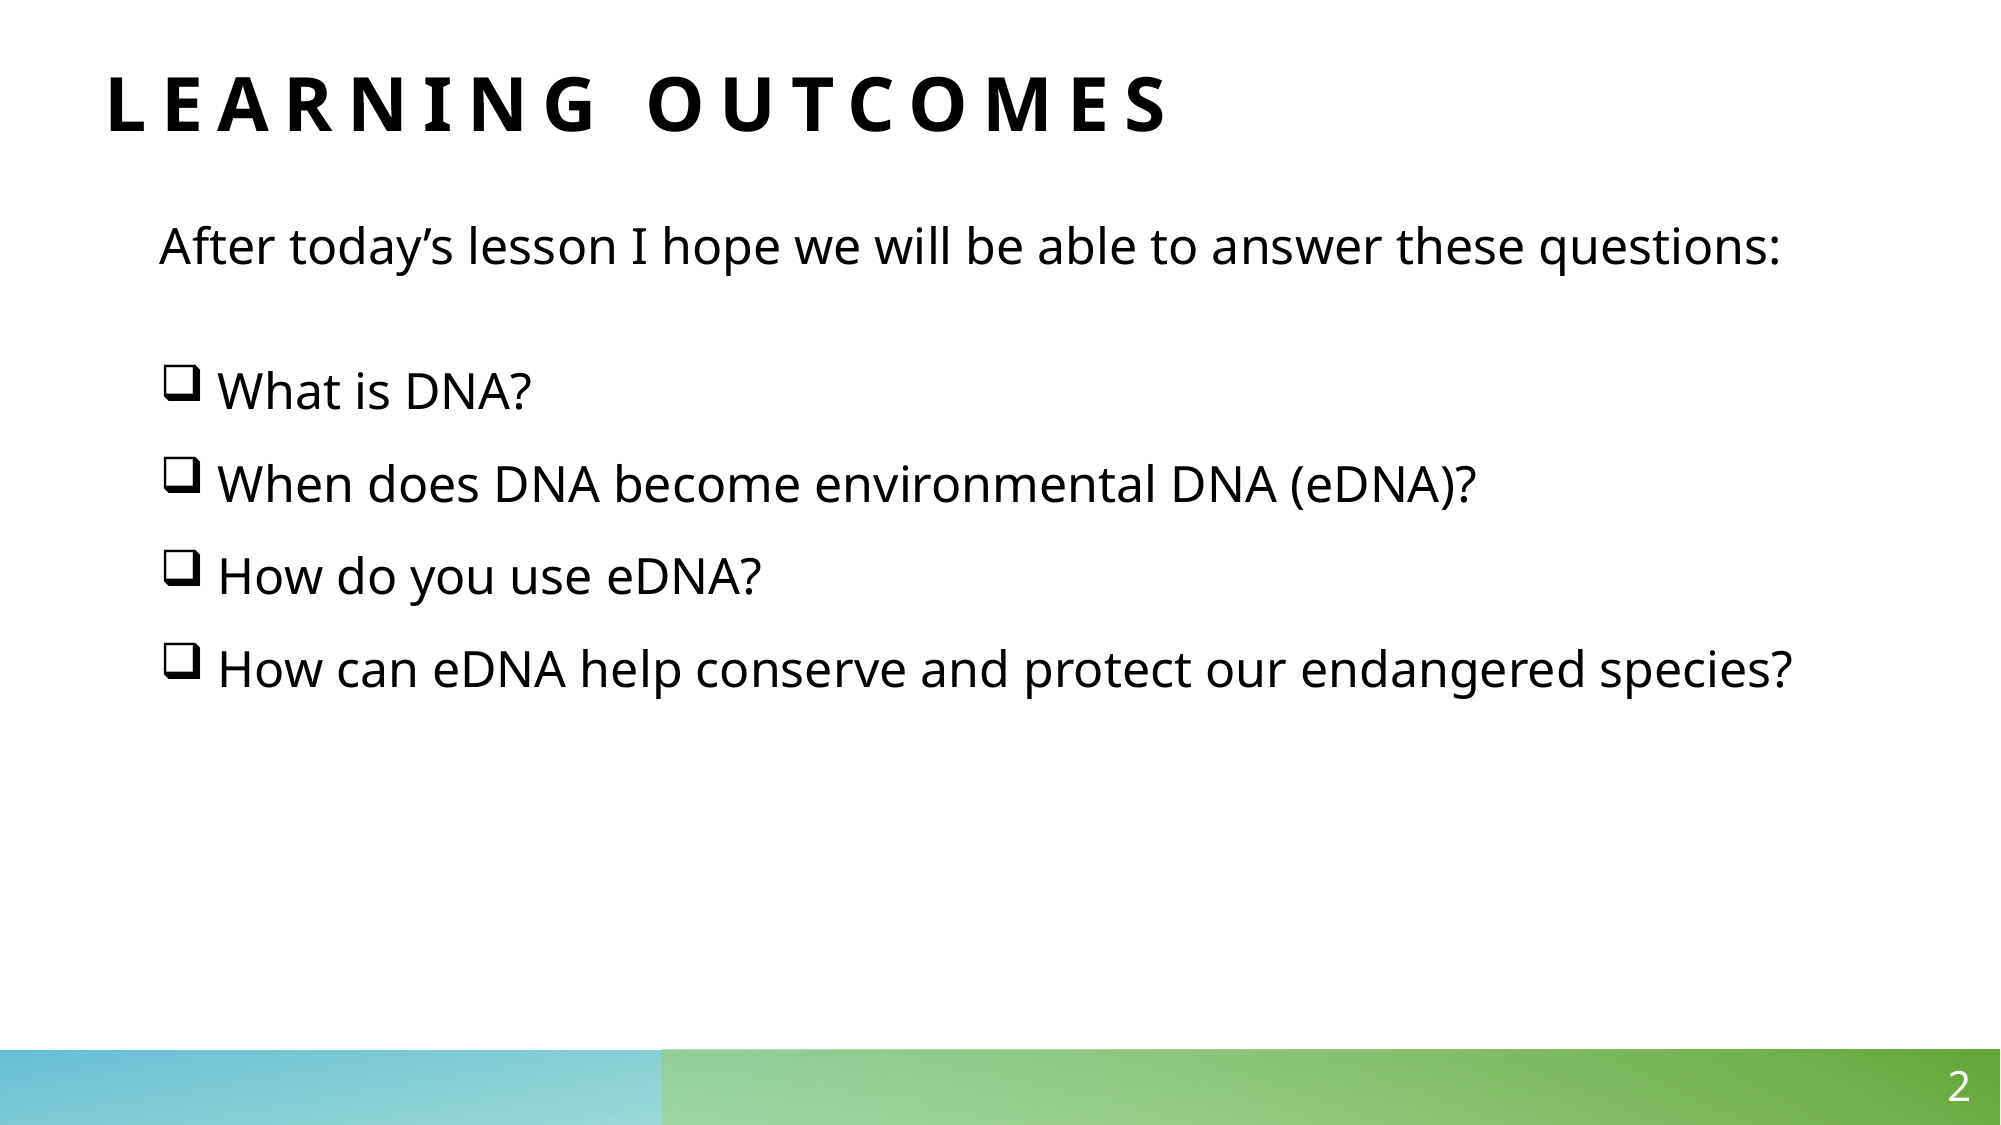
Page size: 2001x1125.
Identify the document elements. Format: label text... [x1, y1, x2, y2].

title Learning outcomes [104, 0, 1700, 203]
slide_number 2 [1914, 1051, 1987, 1125]
list After today’s lesson I hope we will be able to answer these questions: What is DNA? When does DNA become environmental DNA (eDNA)? How do you use eDNA? How can eDNA help conserve and protect our endangered species? [160, 202, 1840, 852]
